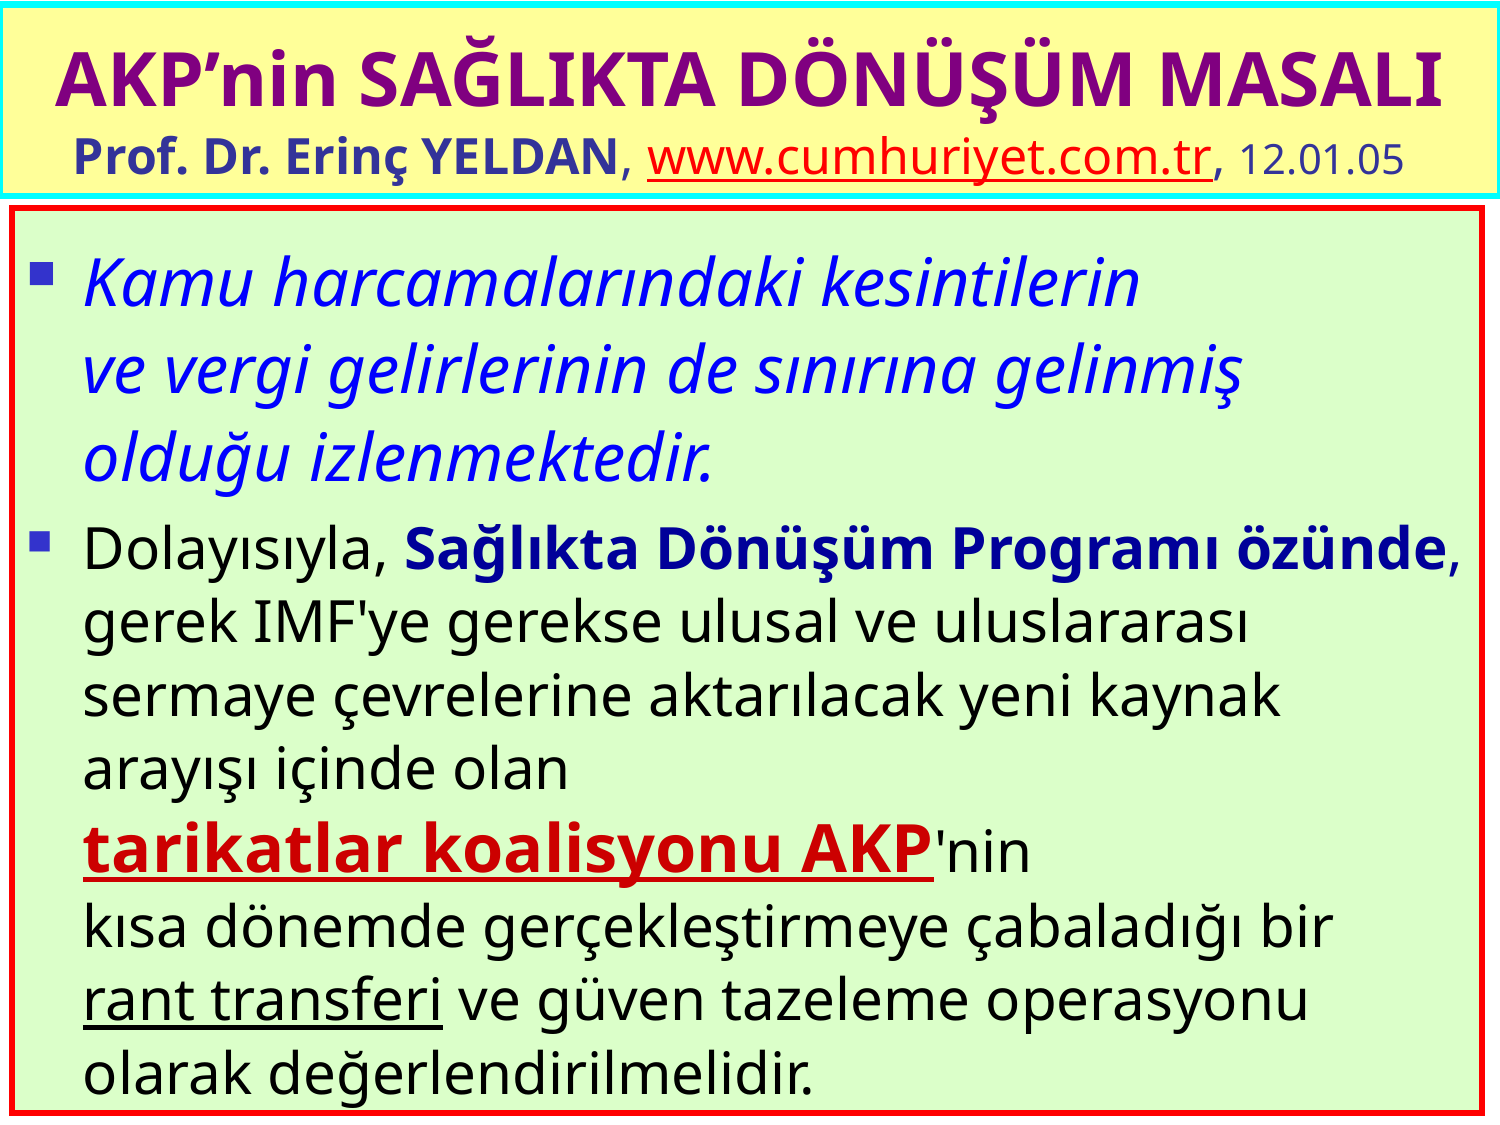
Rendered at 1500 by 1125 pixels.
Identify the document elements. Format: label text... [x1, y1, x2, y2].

title AKP’nin SAĞLIKTA DÖNÜŞÜM MASALI Prof. Dr. Erinç YELDAN, www.cumhuriyet.com.tr, 12.01.05 [0, 4, 1500, 197]
list Kamu harcamalarındaki kesintilerin ve vergi gelirlerinin de sınırına gelinmiş olduğu izlenmektedir. Dolayısıyla, Sağlıkta Dönüşüm Programı özünde, gerek IMF'ye gerekse ulusal ve uluslararası sermaye çevrelerine aktarılacak yeni kaynak arayışı içinde olan tarikatlar koalisyonu AKP'nin kısa dönemde gerçekleştirmeye çabaladığı bir rant transferi ve güven tazeleme operasyonu olarak değerlendirilmelidir. [11, 207, 1483, 1114]
